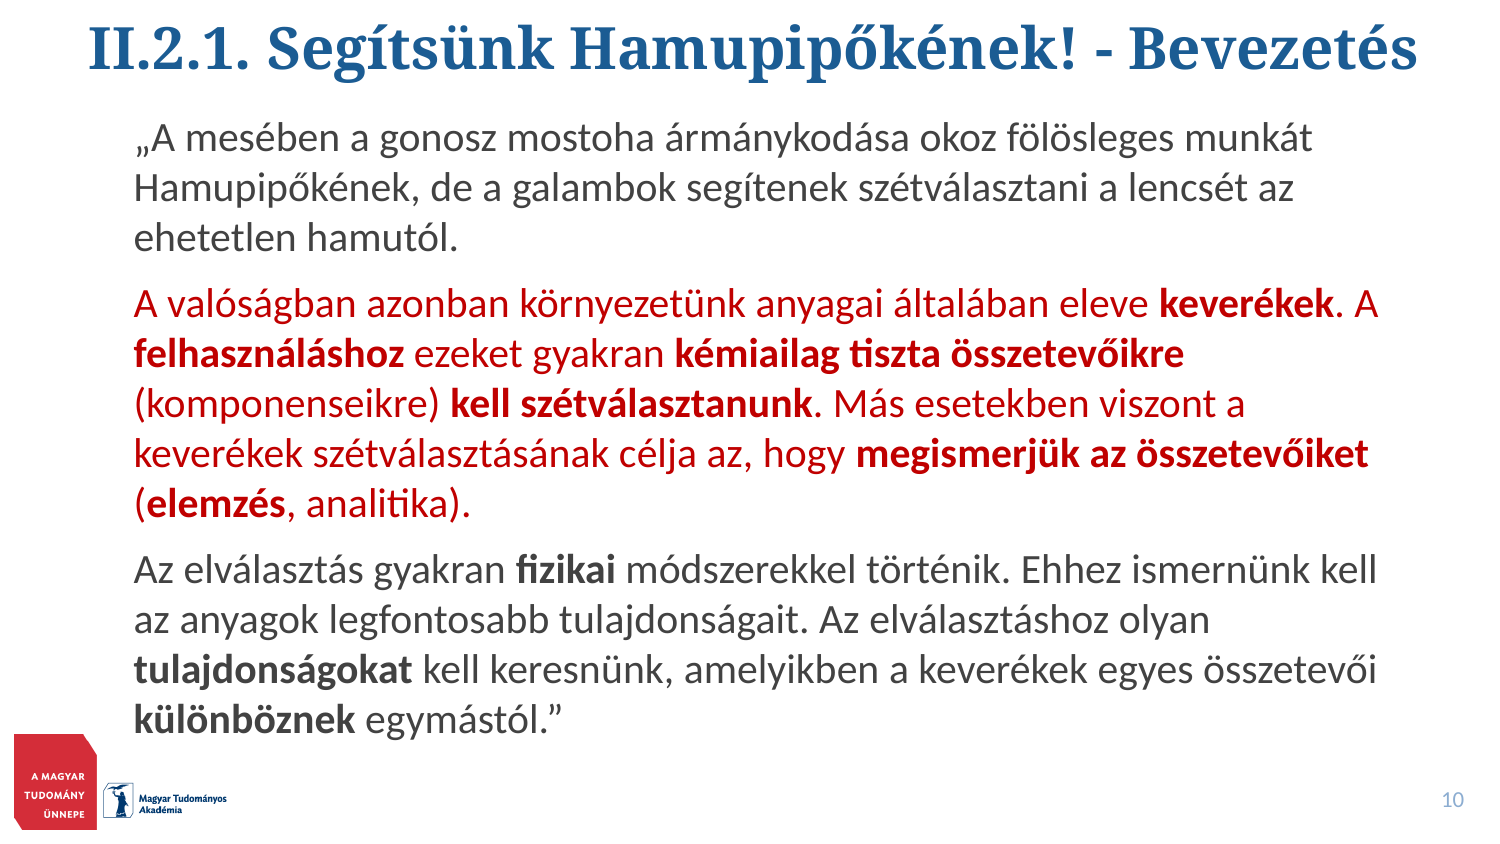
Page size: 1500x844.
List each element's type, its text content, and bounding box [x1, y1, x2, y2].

list „A mesében a gonosz mostoha ármánykodása okoz fölösleges munkát Hamupipőkének, de a galambok segítenek szétválasztani a lencsét az ehetetlen hamutól. A valóságban azonban környezetünk anyagai általában eleve keverékek. A felhasználáshoz ezeket gyakran kémiailag tiszta összetevőikre (komponenseikre) kell szétválasztanunk. Más esetekben viszont a keverékek szétválasztásának célja az, hogy megismerjük az összetevőiket (elemzés, analitika). Az elválasztás gyakran fizikai módszerekkel történik. Ehhez ismernünk kell az anyagok legfontosabb tulajdonságait. Az elválasztáshoz olyan tulajdonságokat kell keresnünk, amelyikben a keverékek egyes összetevői különböznek egymástól.” [133, 110, 1398, 750]
slide_number 10 [1435, 776, 1500, 822]
picture [14, 734, 233, 830]
title II.2.1. Segítsünk Hamupipőkének! - Bevezetés [31, 10, 1478, 102]
